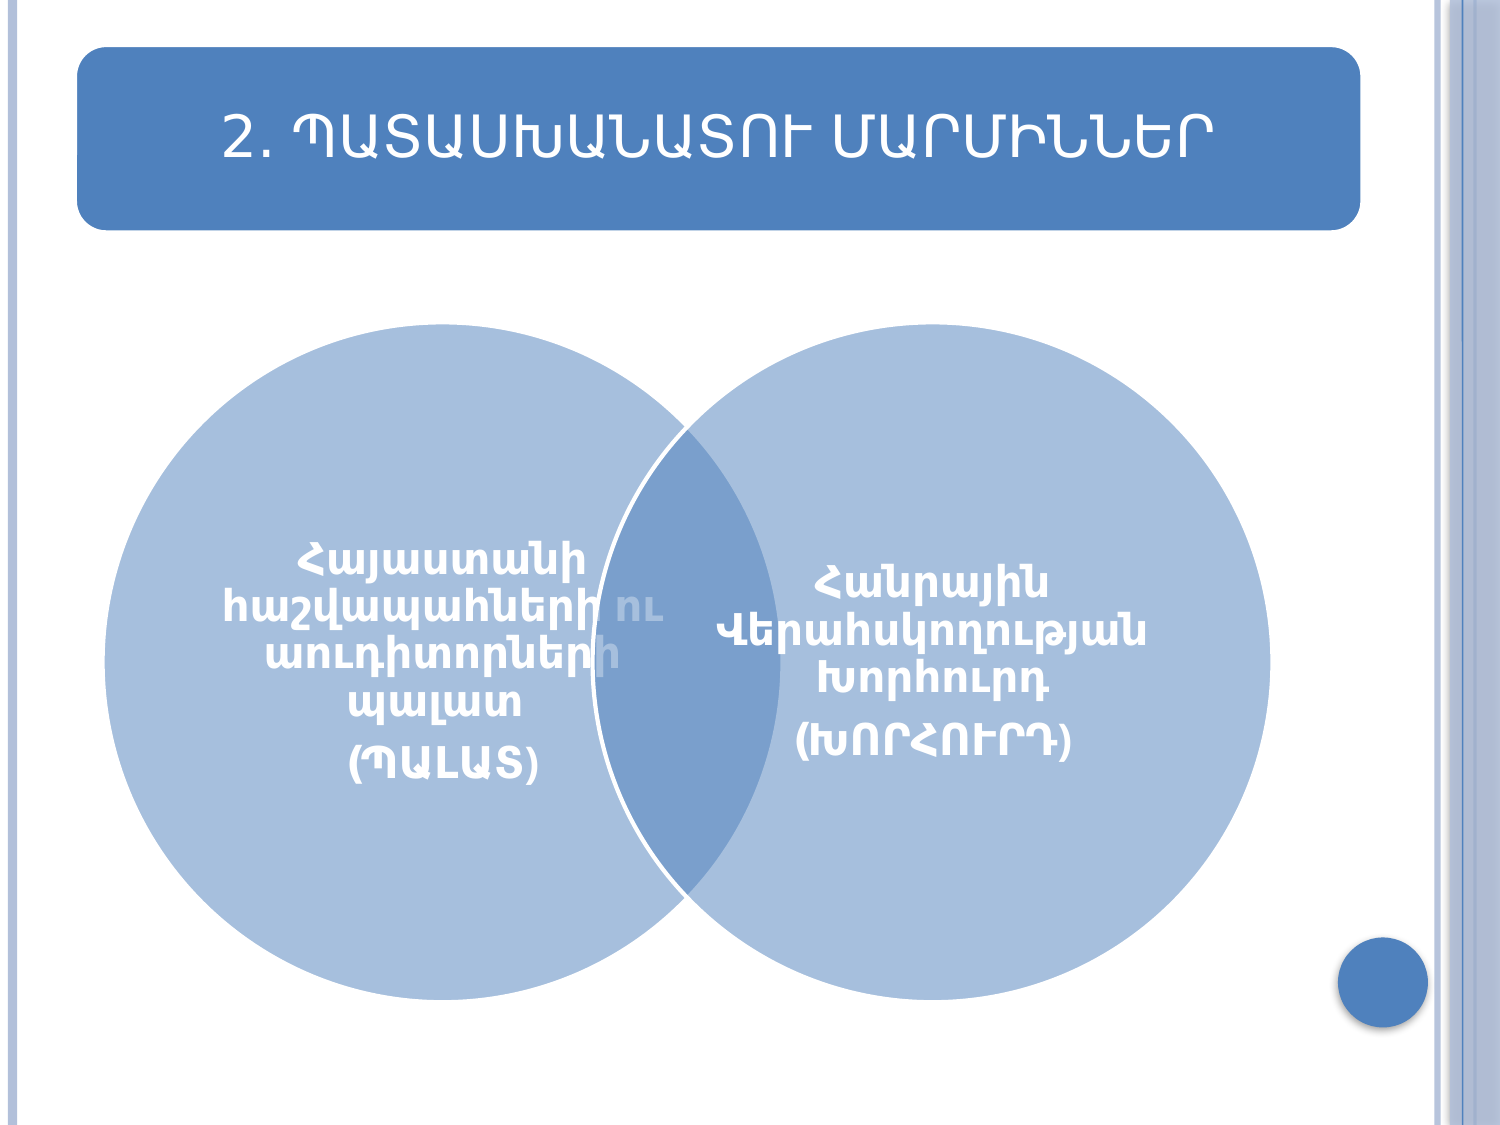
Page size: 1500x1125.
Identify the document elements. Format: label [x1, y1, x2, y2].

list [74, 261, 1301, 1063]
text_box [74, 44, 1363, 234]
